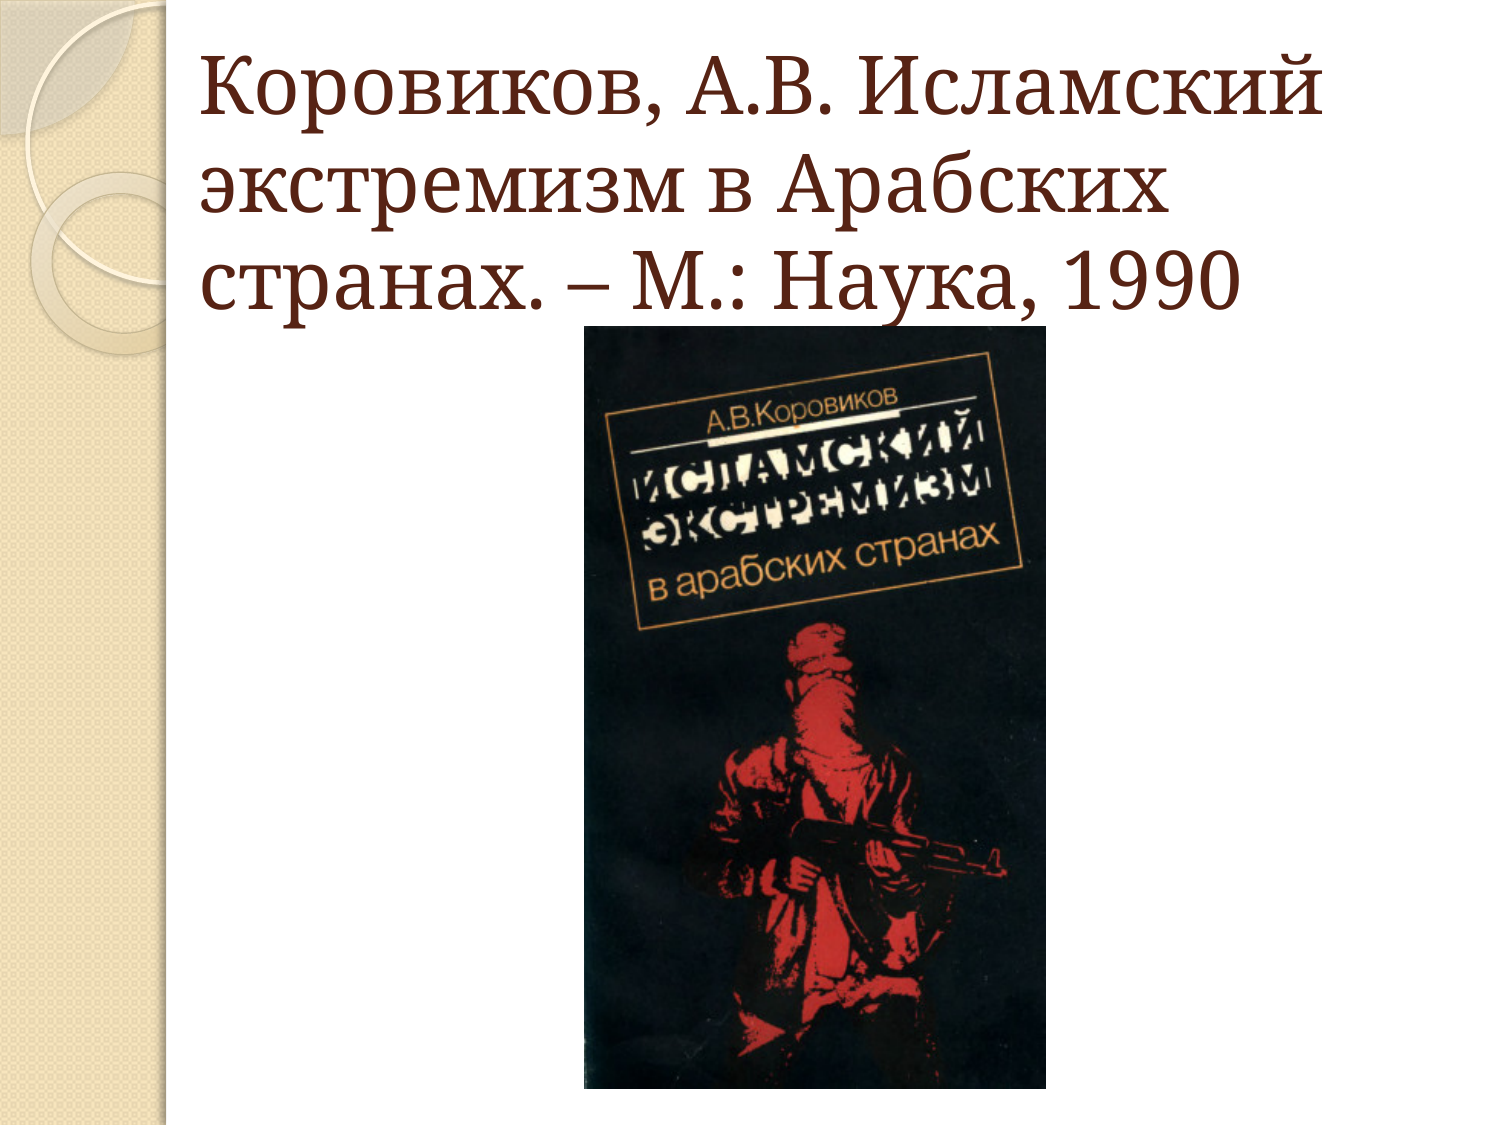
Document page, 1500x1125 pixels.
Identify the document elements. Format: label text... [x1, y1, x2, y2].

title Коровиков, А.В. Исламский экстремизм в Арабских странах. – М.: Наука, 1990 [183, 45, 1466, 315]
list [584, 325, 1046, 1090]
